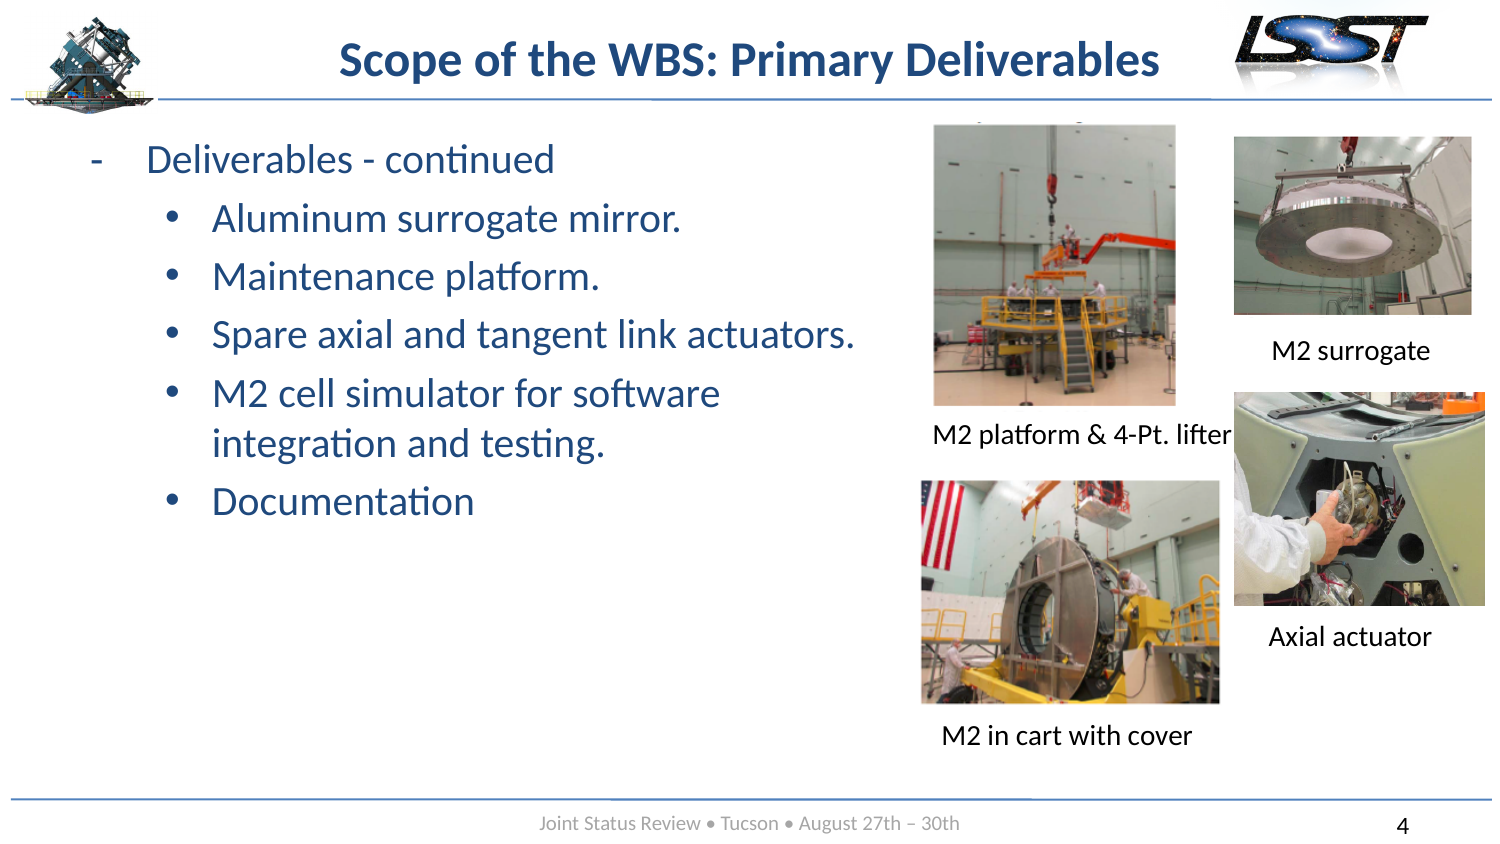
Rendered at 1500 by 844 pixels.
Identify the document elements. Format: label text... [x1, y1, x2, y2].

picture [1206, 101, 1479, 318]
picture [917, 475, 1226, 709]
picture [24, 11, 158, 114]
picture [1234, 392, 1486, 606]
text_box M2 in cart with cover [926, 716, 1215, 759]
picture [1206, 0, 1450, 98]
text_box M2 platform & 4-Pt. lifter [917, 407, 1229, 458]
text_box Axial actuator [1253, 614, 1448, 660]
title Scope of the WBS: Primary Deliverables [287, 21, 1213, 91]
text_box M2 surrogate [1256, 327, 1446, 374]
picture [924, 121, 1183, 413]
list Deliverables - continued Aluminum surrogate mirror. Maintenance platform. Spare axial and tangent link actuators. M2 cell simulator for software integration and testing. Documentation [74, 124, 888, 779]
